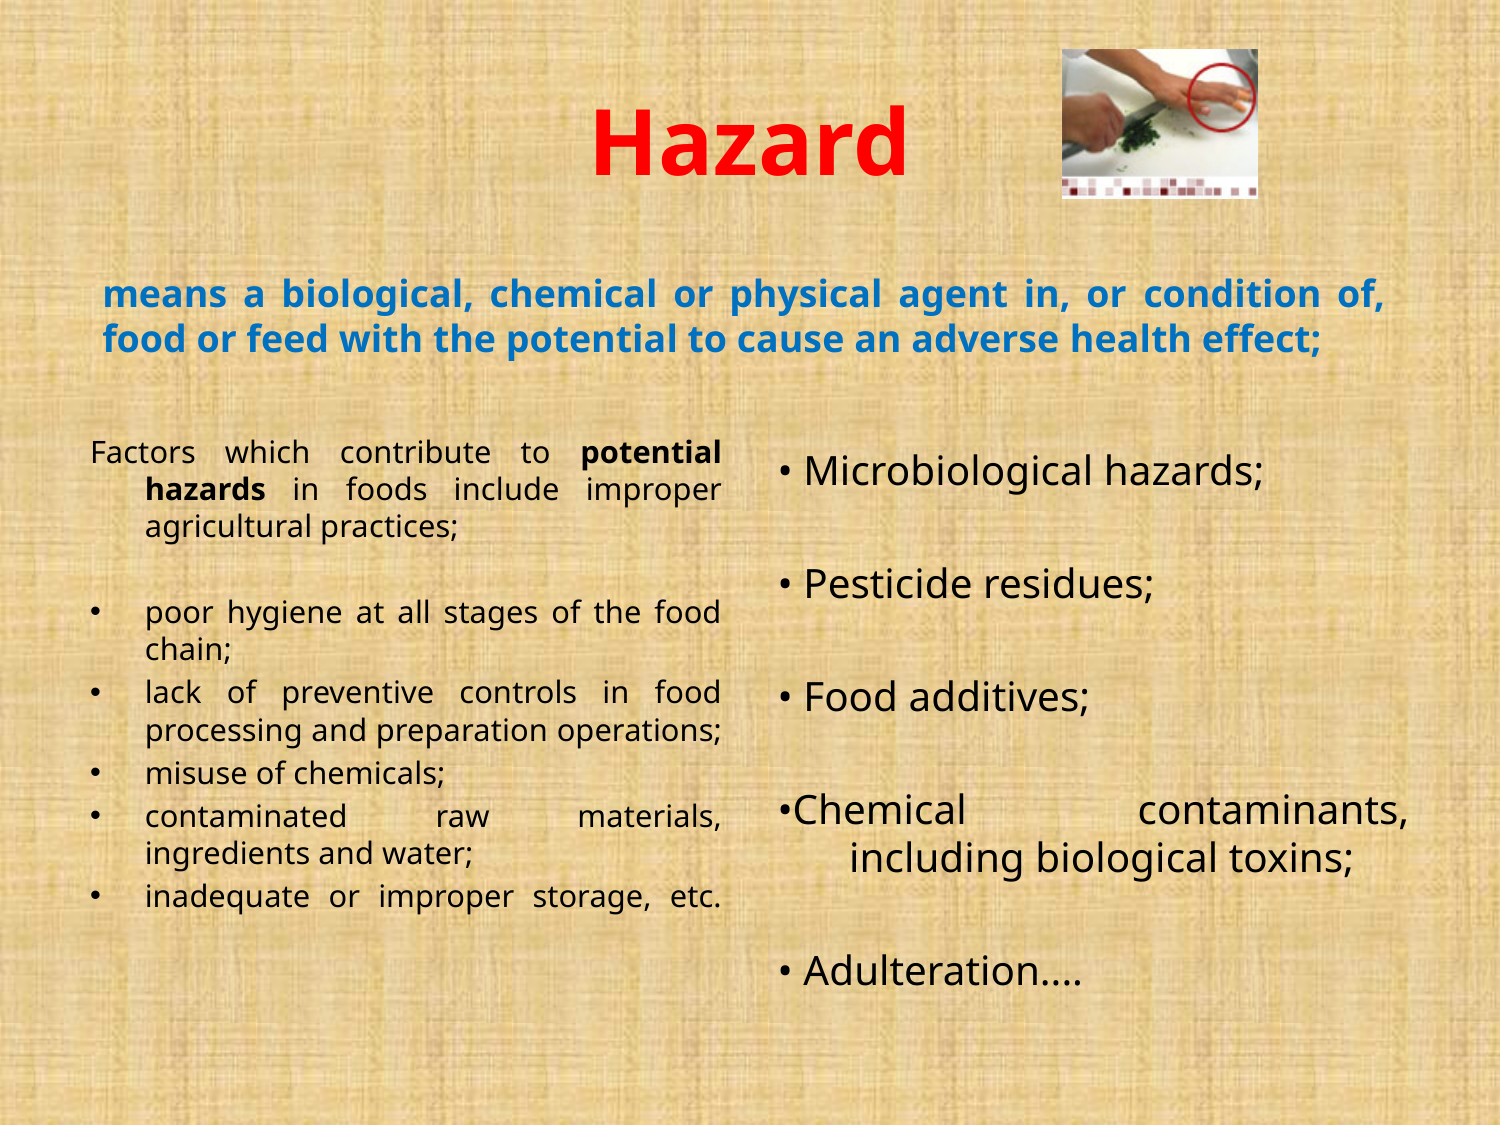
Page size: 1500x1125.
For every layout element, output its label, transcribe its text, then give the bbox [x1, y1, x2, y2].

list Factors which contribute to potential hazards in foods include improper agricultural practices; poor hygiene at all stages of the food chain; lack of preventive controls in food processing and preparation operations; misuse of chemicals; contaminated raw materials, ingredients and water; inadequate or improper storage, etc. [75, 425, 738, 1005]
title Hazard [75, 45, 1425, 233]
list • Microbiological hazards; • Pesticide residues; • Food additives; •Chemical contaminants, including biological toxins; • Adulteration.... [762, 437, 1425, 1005]
text_box means a biological, chemical or physical agent in, or condition of, food or feed with the potential to cause an adverse health effect; [87, 262, 1400, 413]
picture [0, 0, 1500, 1125]
